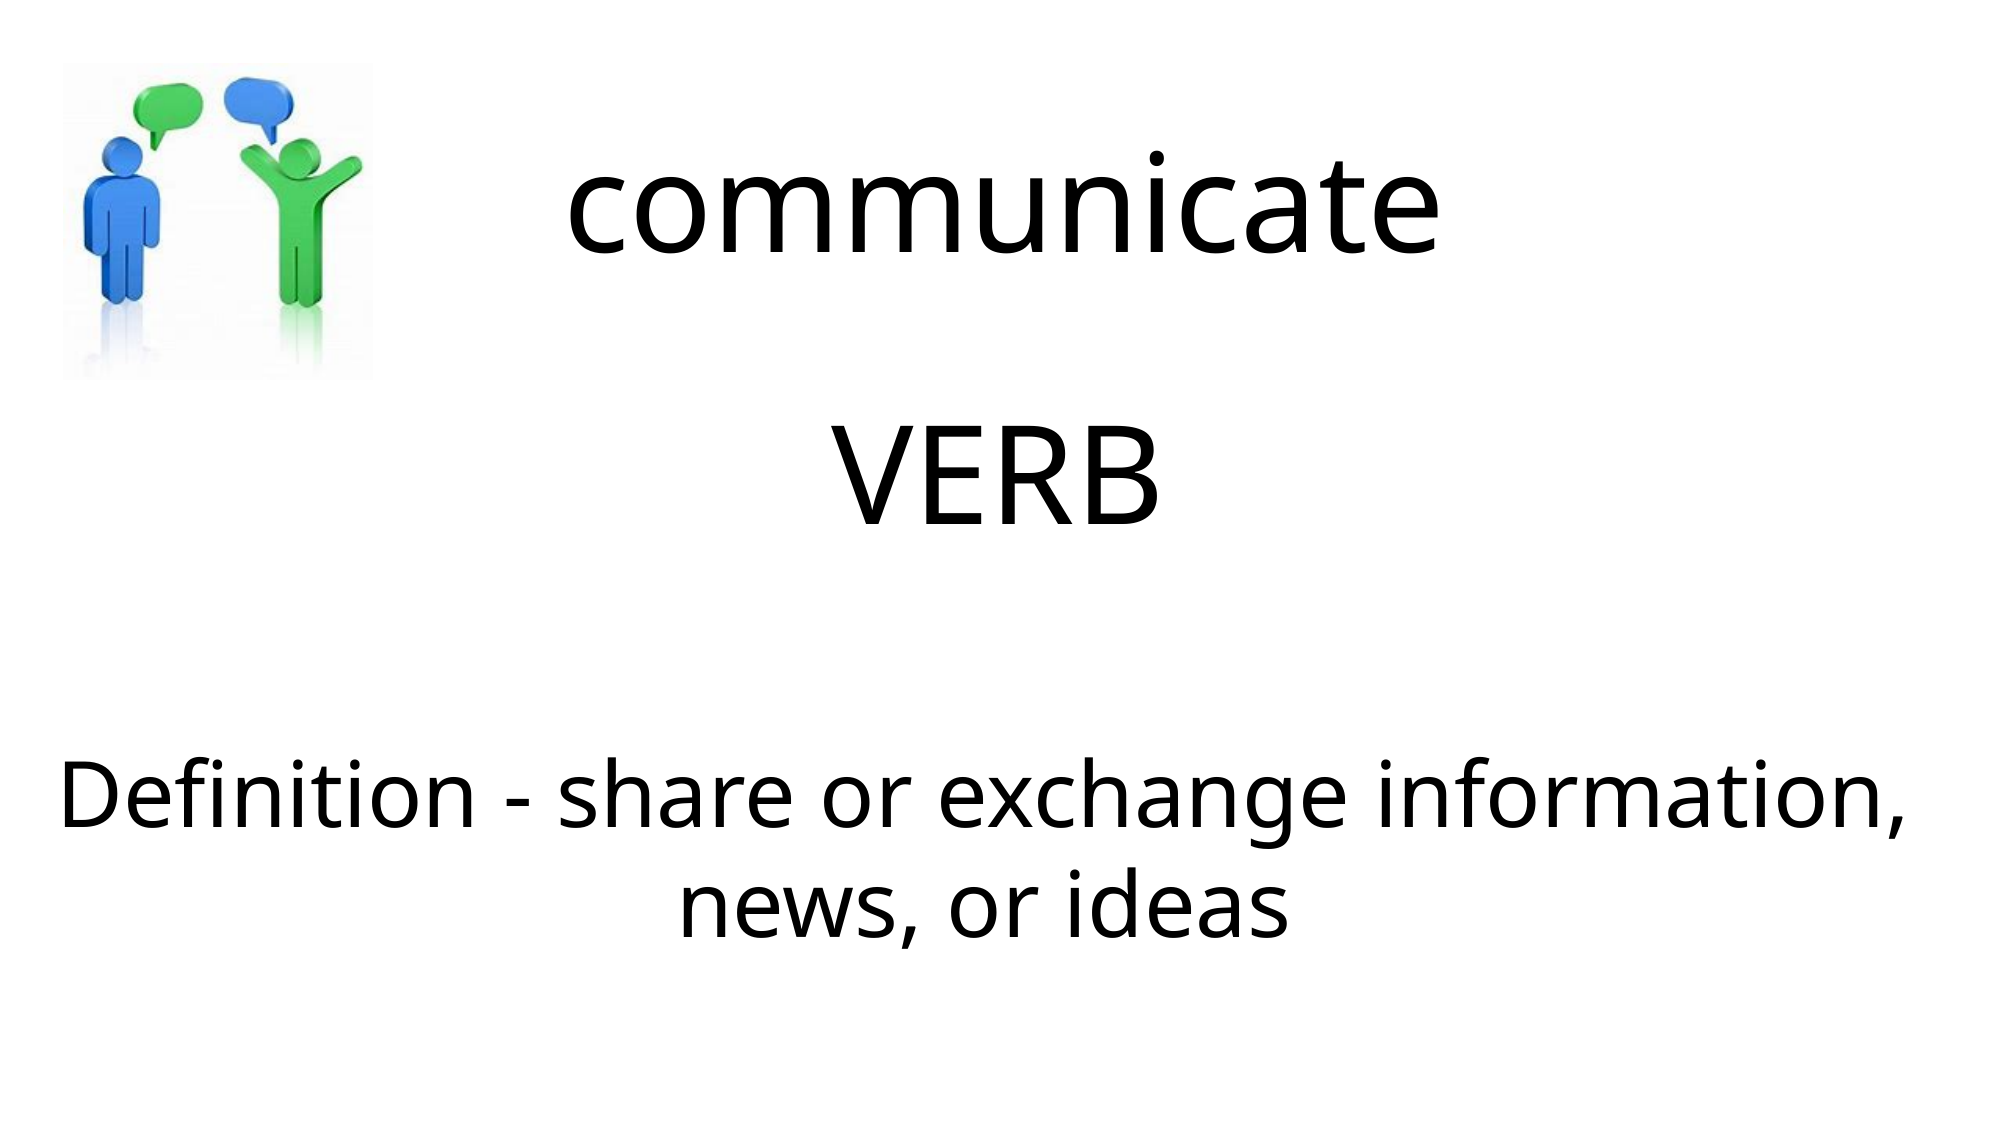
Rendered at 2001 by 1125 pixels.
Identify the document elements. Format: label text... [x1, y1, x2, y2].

title communicate [177, 50, 1903, 290]
text_box VERB [63, 379, 1969, 724]
picture [63, 63, 373, 380]
text_box Definition - share or exchange information, news, or ideas [31, 728, 1937, 1125]
